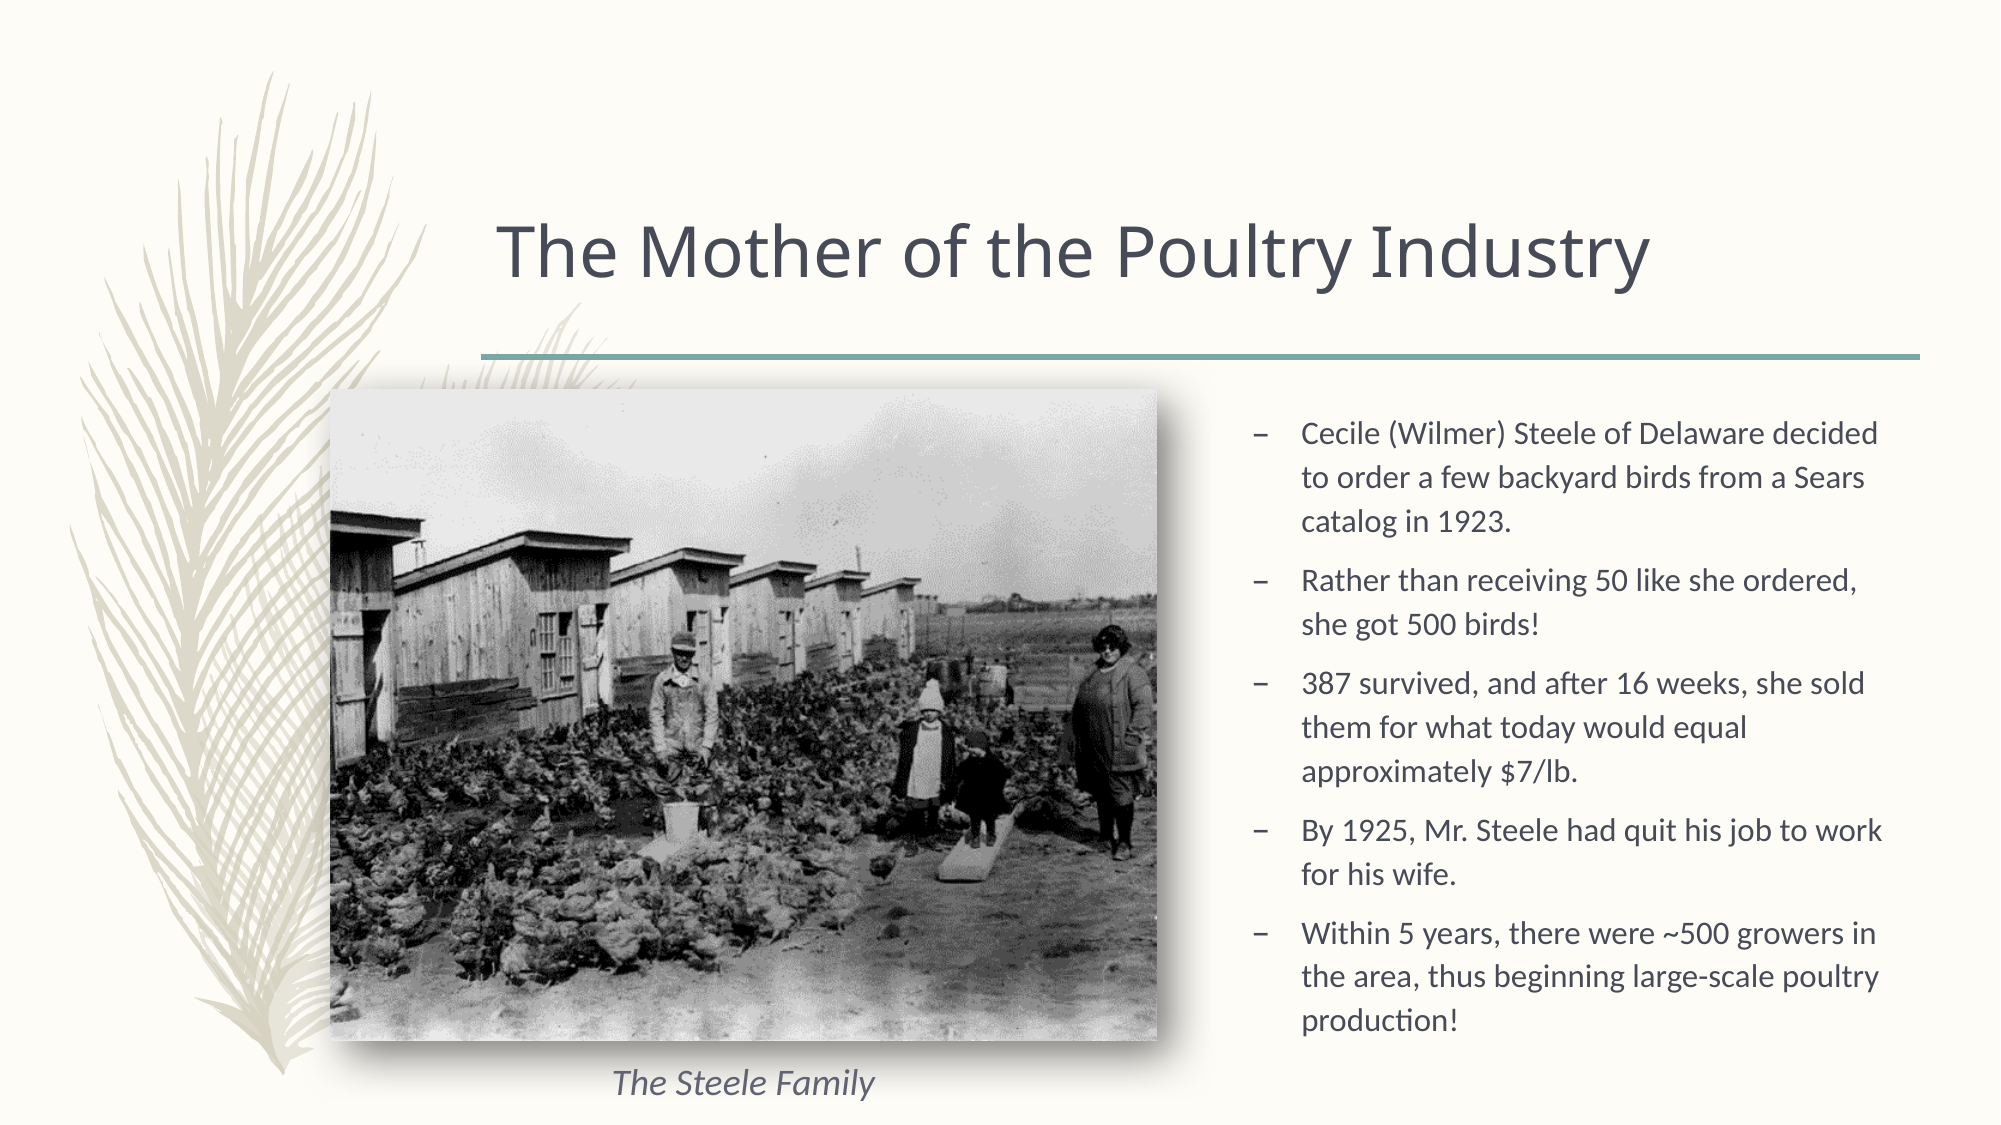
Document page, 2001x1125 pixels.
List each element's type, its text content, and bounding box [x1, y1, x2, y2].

title The Mother of the Poultry Industry [481, 203, 1920, 350]
text_box The Steele Family [596, 1050, 891, 1110]
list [330, 389, 1157, 1041]
list Cecile (Wilmer) Steele of Delaware decided to order a few backyard birds from a Sears catalog in 1923. Rather than receiving 50 like she ordered, she got 500 birds! 387 survived, and after 16 weeks, she sold them for what today would equal approximately $7/lb. By 1925, Mr. Steele had quit his job to work for his wife. Within 5 years, there were ~500 growers in the area, thus beginning large-scale poultry production! [1237, 399, 1920, 1051]
